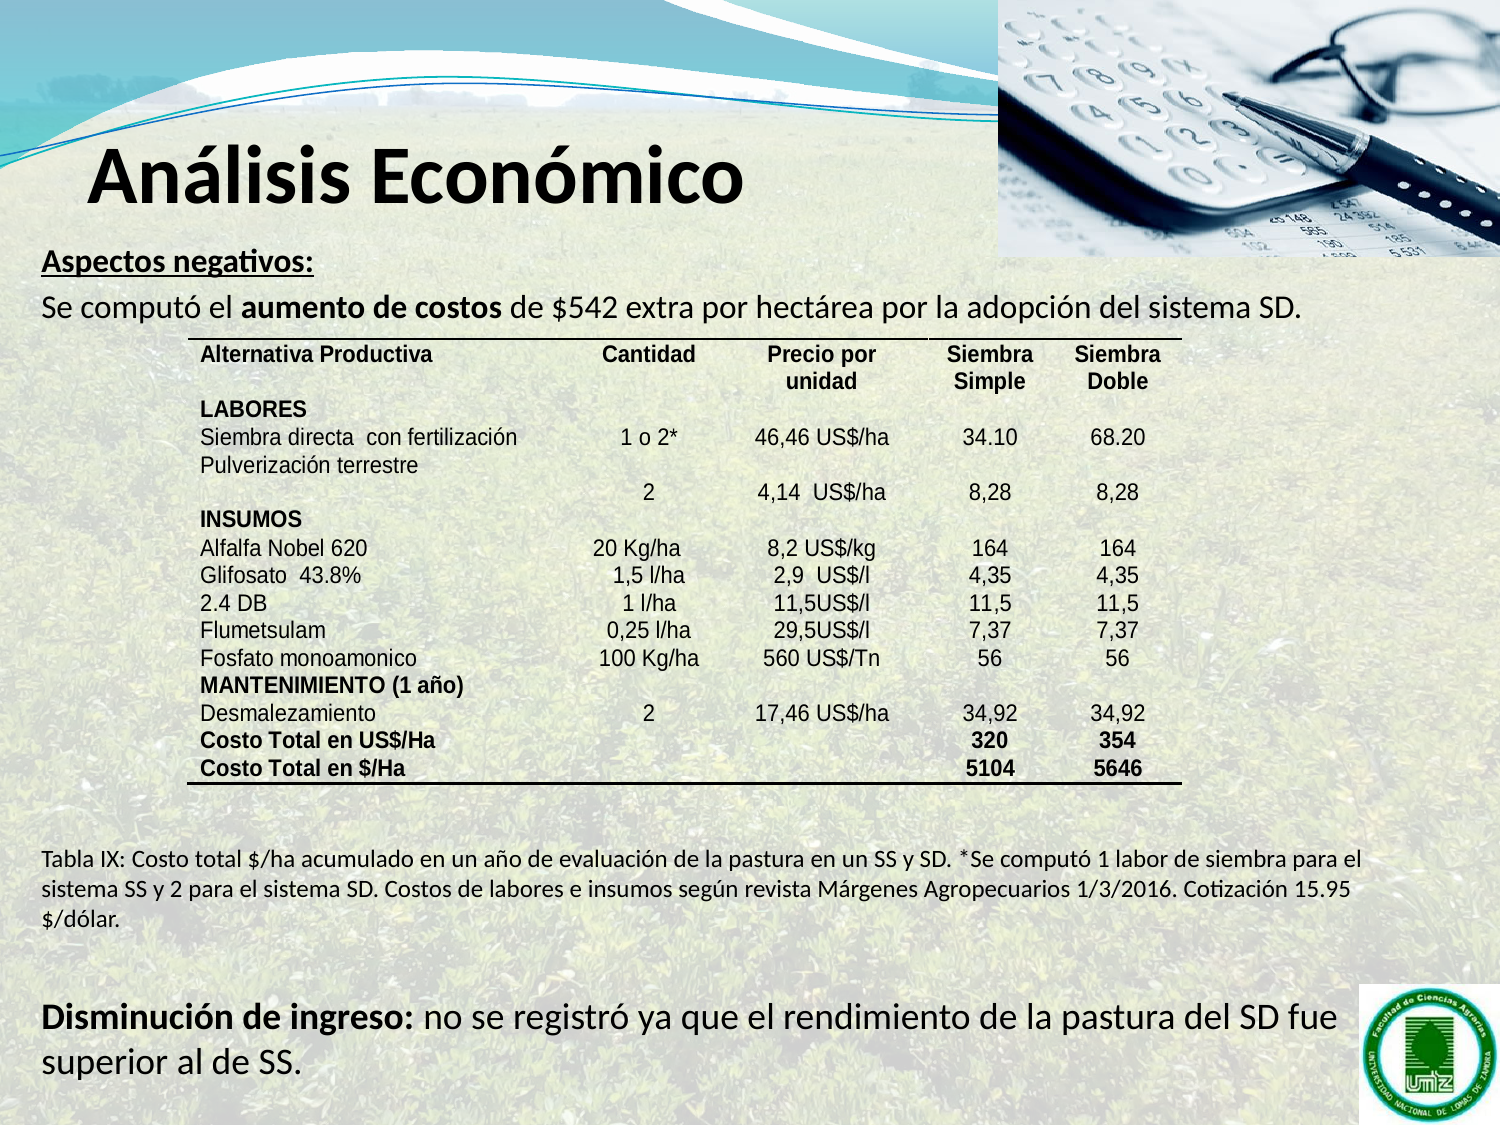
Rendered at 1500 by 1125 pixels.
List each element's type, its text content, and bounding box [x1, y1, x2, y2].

title Análisis Económico [87, 137, 990, 220]
picture [170, 337, 1200, 847]
picture [997, 0, 1500, 257]
picture [1359, 984, 1500, 1125]
subtitle Aspectos negativos: Se computó el aumento de costos de $542 extra por hectárea por la adopción del sistema SD. Tabla IX: Costo total $/ha acumulado en un año de evaluación de la pastura en un SS y SD. *Se computó 1 labor de siembra para el sistema SS y 2 para el sistema SD. Costos de labores e insumos según revista Márgenes Agropecuarios 1/3/2016. Cotización 15.95 $/dólar. Disminución de ingreso: no se registró ya que el rendimiento de la pastura del SD fue superior al de SS. [41, 231, 1436, 1094]
